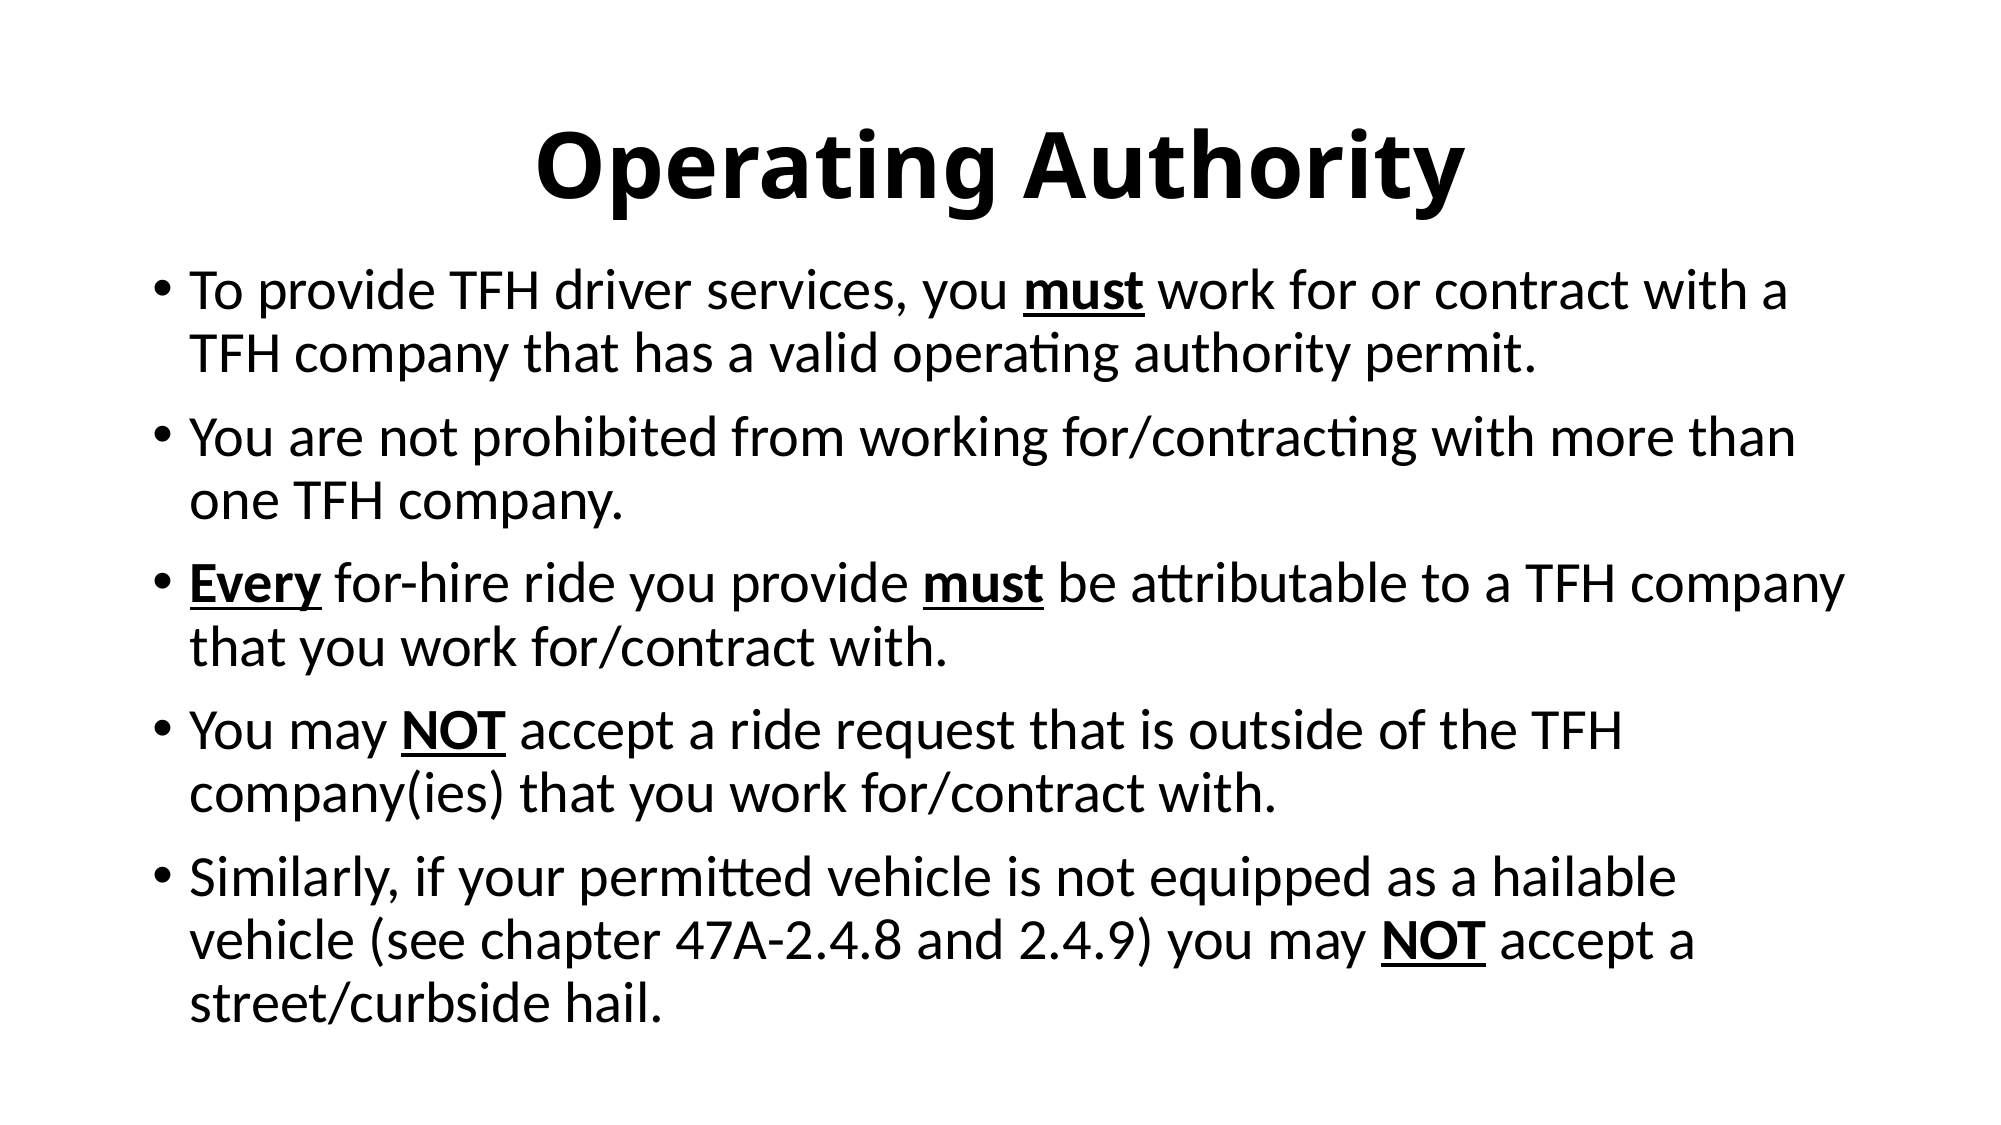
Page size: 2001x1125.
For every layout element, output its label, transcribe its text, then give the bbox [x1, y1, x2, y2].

list To provide TFH driver services, you must work for or contract with a TFH company that has a valid operating authority permit. You are not prohibited from working for/contracting with more than one TFH company. Every for-hire ride you provide must be attributable to a TFH company that you work for/contract with. You may NOT accept a ride request that is outside of the TFH company(ies) that you work for/contract with. Similarly, if your permitted vehicle is not equipped as a hailable vehicle (see chapter 47A-2.4.8 and 2.4.9) you may NOT accept a street/curbside hail. [137, 251, 1863, 1100]
title Operating Authority [137, 59, 1863, 251]
